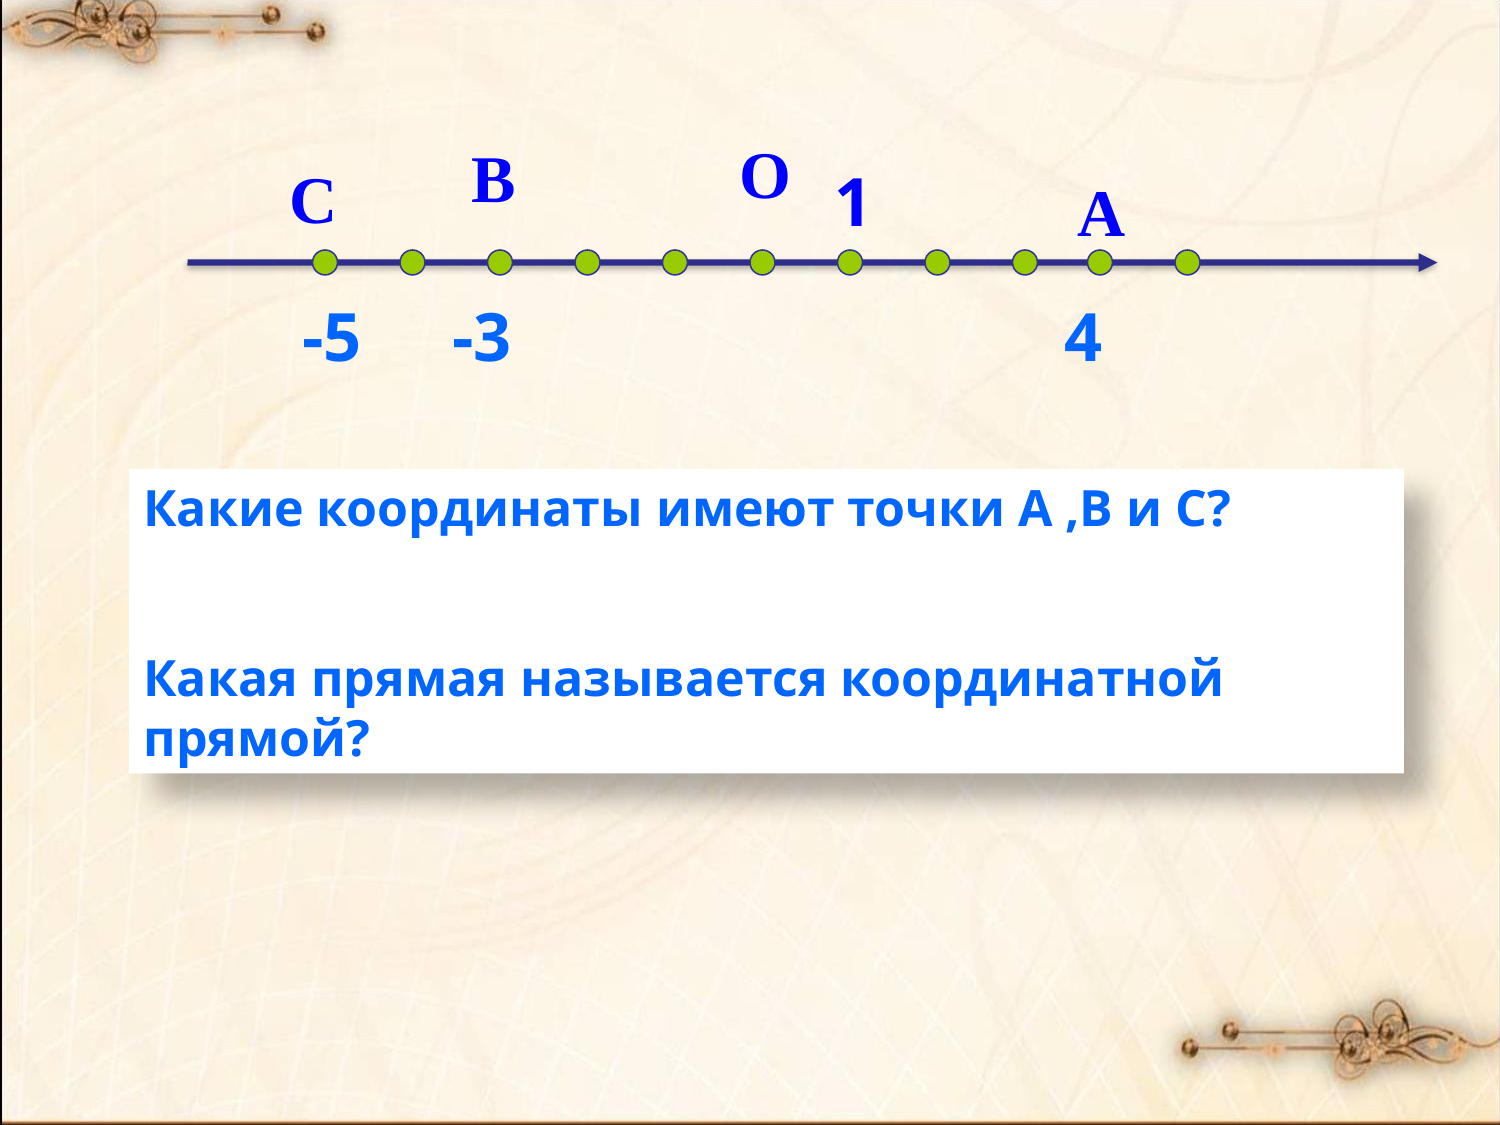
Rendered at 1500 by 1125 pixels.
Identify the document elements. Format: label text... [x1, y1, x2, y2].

text_box [863, 259, 925, 266]
text_box [1038, 259, 1087, 266]
text_box 1 [820, 152, 921, 247]
text_box [837, 249, 863, 275]
text_box С [275, 149, 375, 245]
text_box [338, 259, 400, 266]
text_box [487, 249, 513, 275]
text_box -5 [287, 287, 388, 383]
text_box [1200, 253, 1438, 272]
text_box [600, 259, 662, 266]
text_box [750, 249, 775, 275]
text_box В [457, 128, 557, 224]
picture [0, 0, 1500, 1125]
text_box А [1062, 162, 1163, 258]
text_box [312, 249, 338, 275]
text_box О [725, 124, 825, 220]
text_box [950, 259, 1012, 266]
text_box -3 [437, 287, 538, 383]
text_box [513, 259, 575, 266]
text_box [1087, 258, 1113, 275]
text_box 4 [1050, 287, 1150, 383]
text_box [425, 259, 487, 266]
text_box [1113, 259, 1175, 266]
text_box [775, 259, 837, 266]
text_box [575, 249, 601, 275]
text_box [1012, 249, 1038, 275]
text_box [1175, 249, 1201, 275]
text_box [688, 259, 750, 266]
text_box Какие координаты имеют точки А ,В и С? Какая прямая называется координатной прямой? [127, 467, 1406, 775]
text_box [187, 259, 312, 266]
text_box [662, 249, 688, 275]
text_box [924, 249, 950, 275]
text_box [399, 249, 425, 275]
